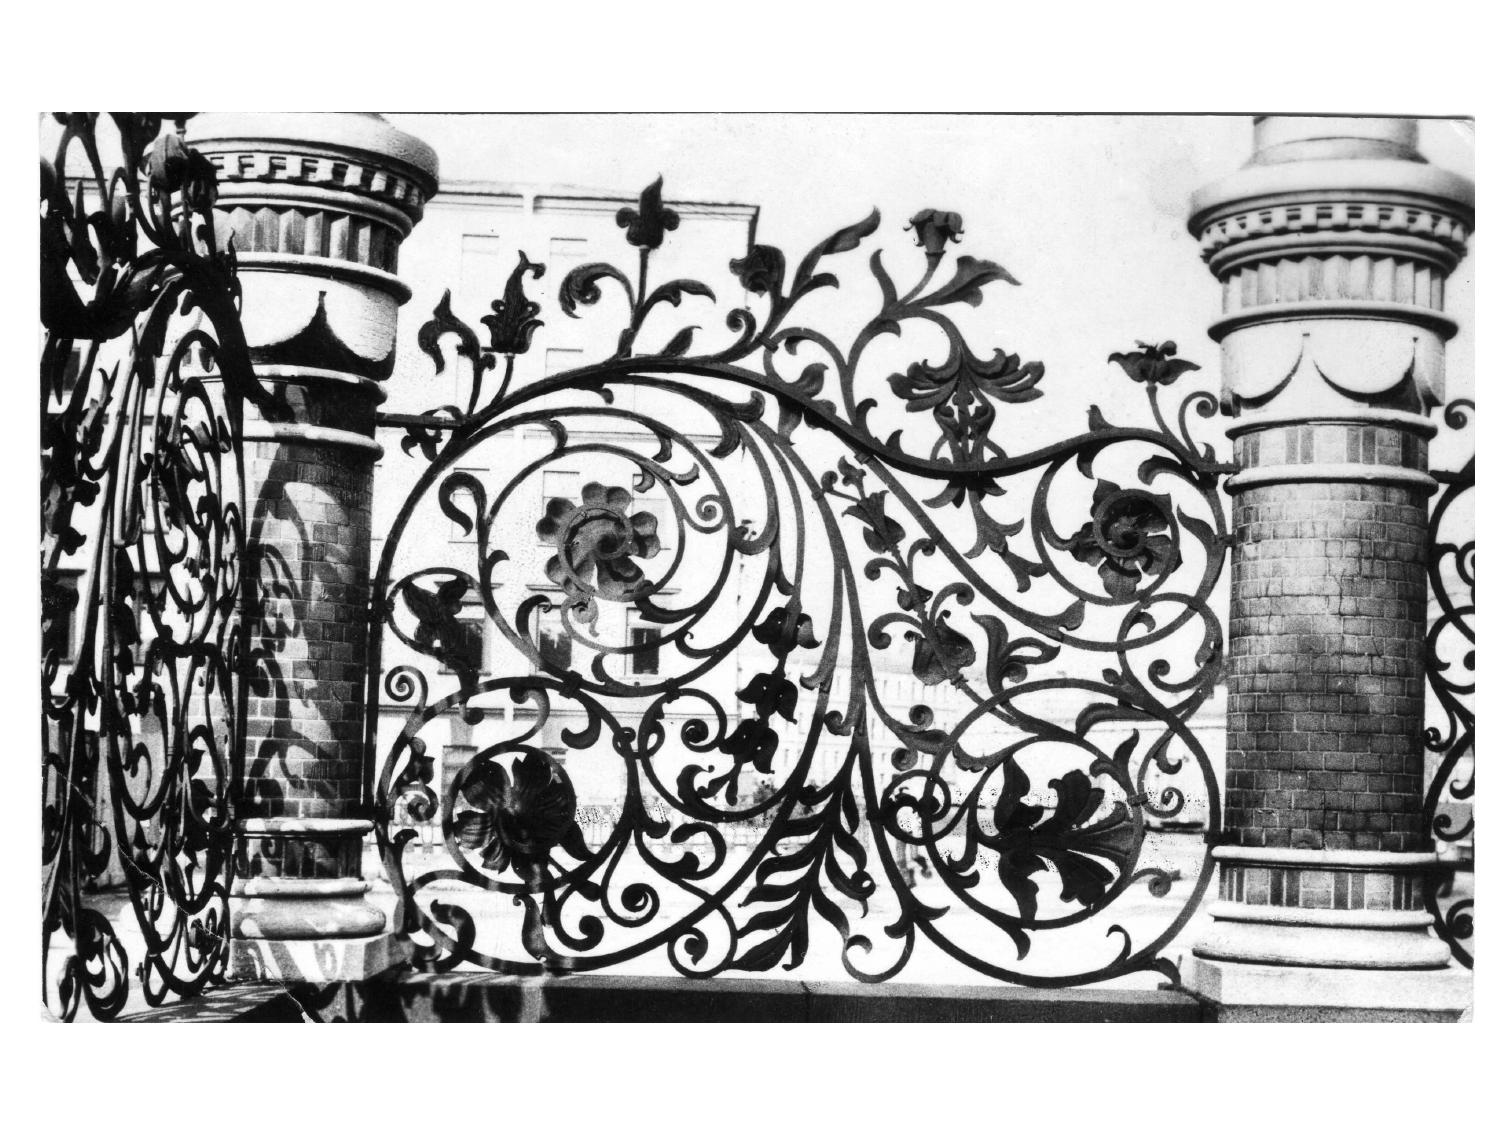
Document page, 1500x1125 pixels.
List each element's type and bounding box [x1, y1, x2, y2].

picture [37, 112, 1476, 1024]
